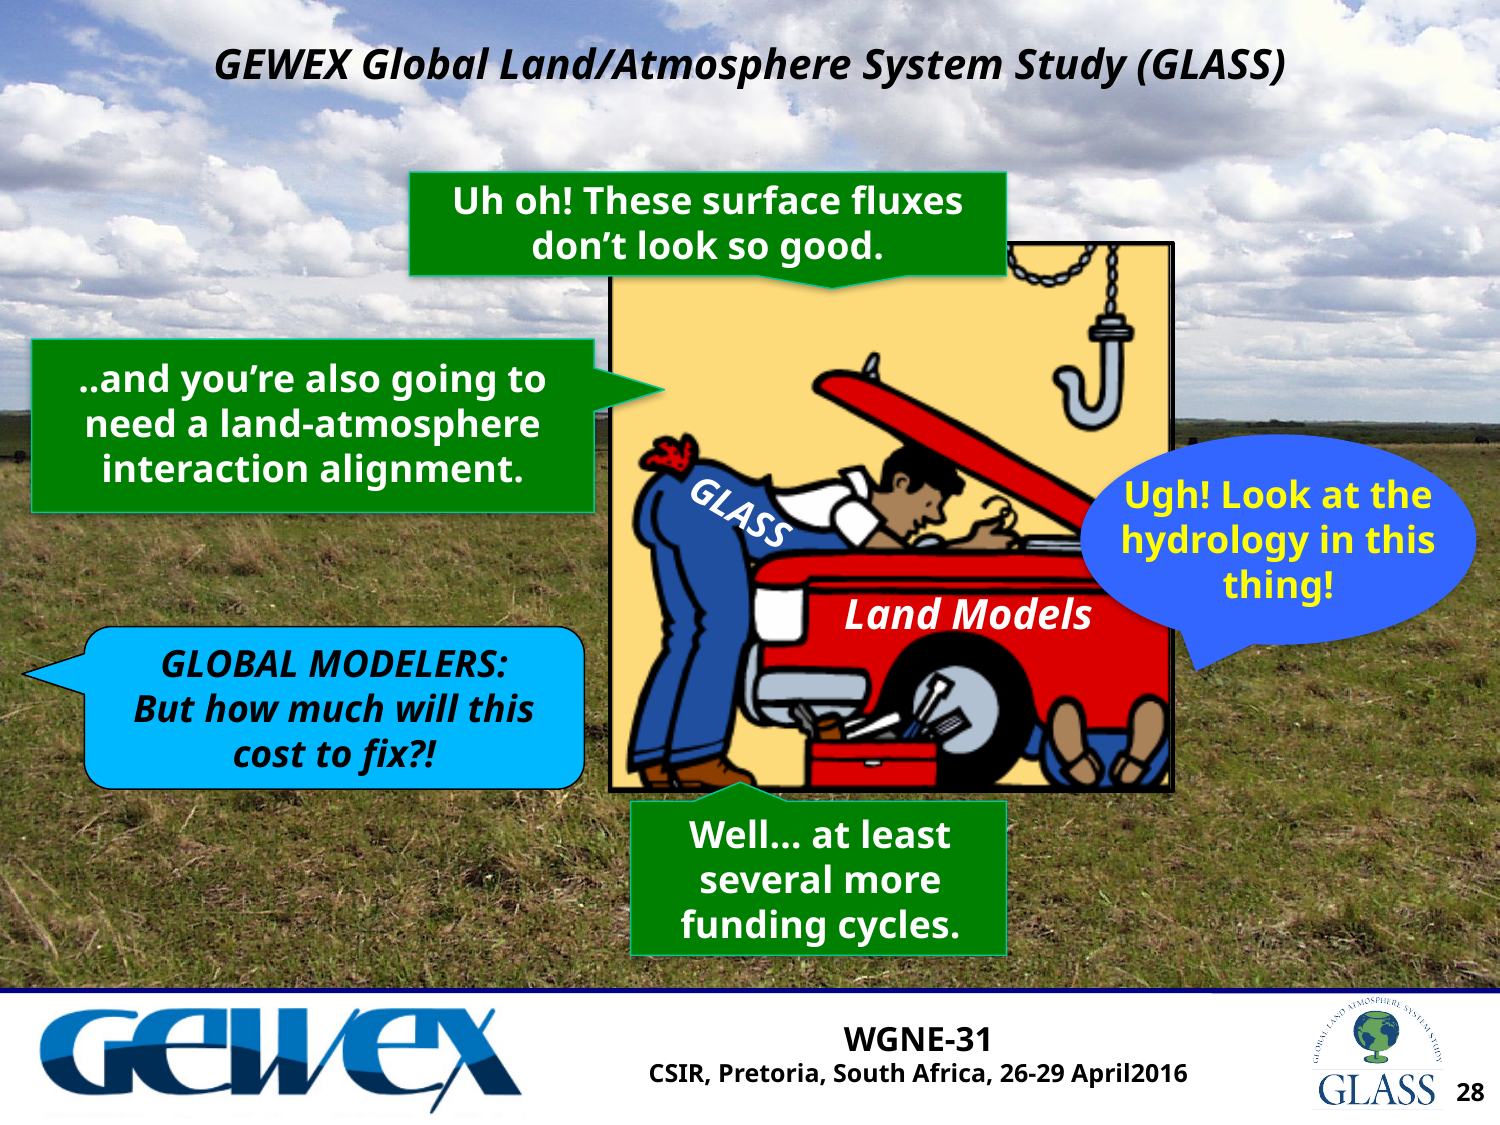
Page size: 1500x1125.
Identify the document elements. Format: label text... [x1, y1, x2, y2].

picture [0, 0, 1500, 988]
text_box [611, 244, 1171, 790]
picture [1312, 997, 1443, 1110]
picture [37, 1005, 525, 1118]
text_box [1080, 434, 1476, 645]
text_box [630, 801, 1007, 956]
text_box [24, 338, 602, 513]
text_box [409, 169, 1007, 277]
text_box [84, 626, 585, 790]
slide_number 28 [1400, 1062, 1500, 1125]
